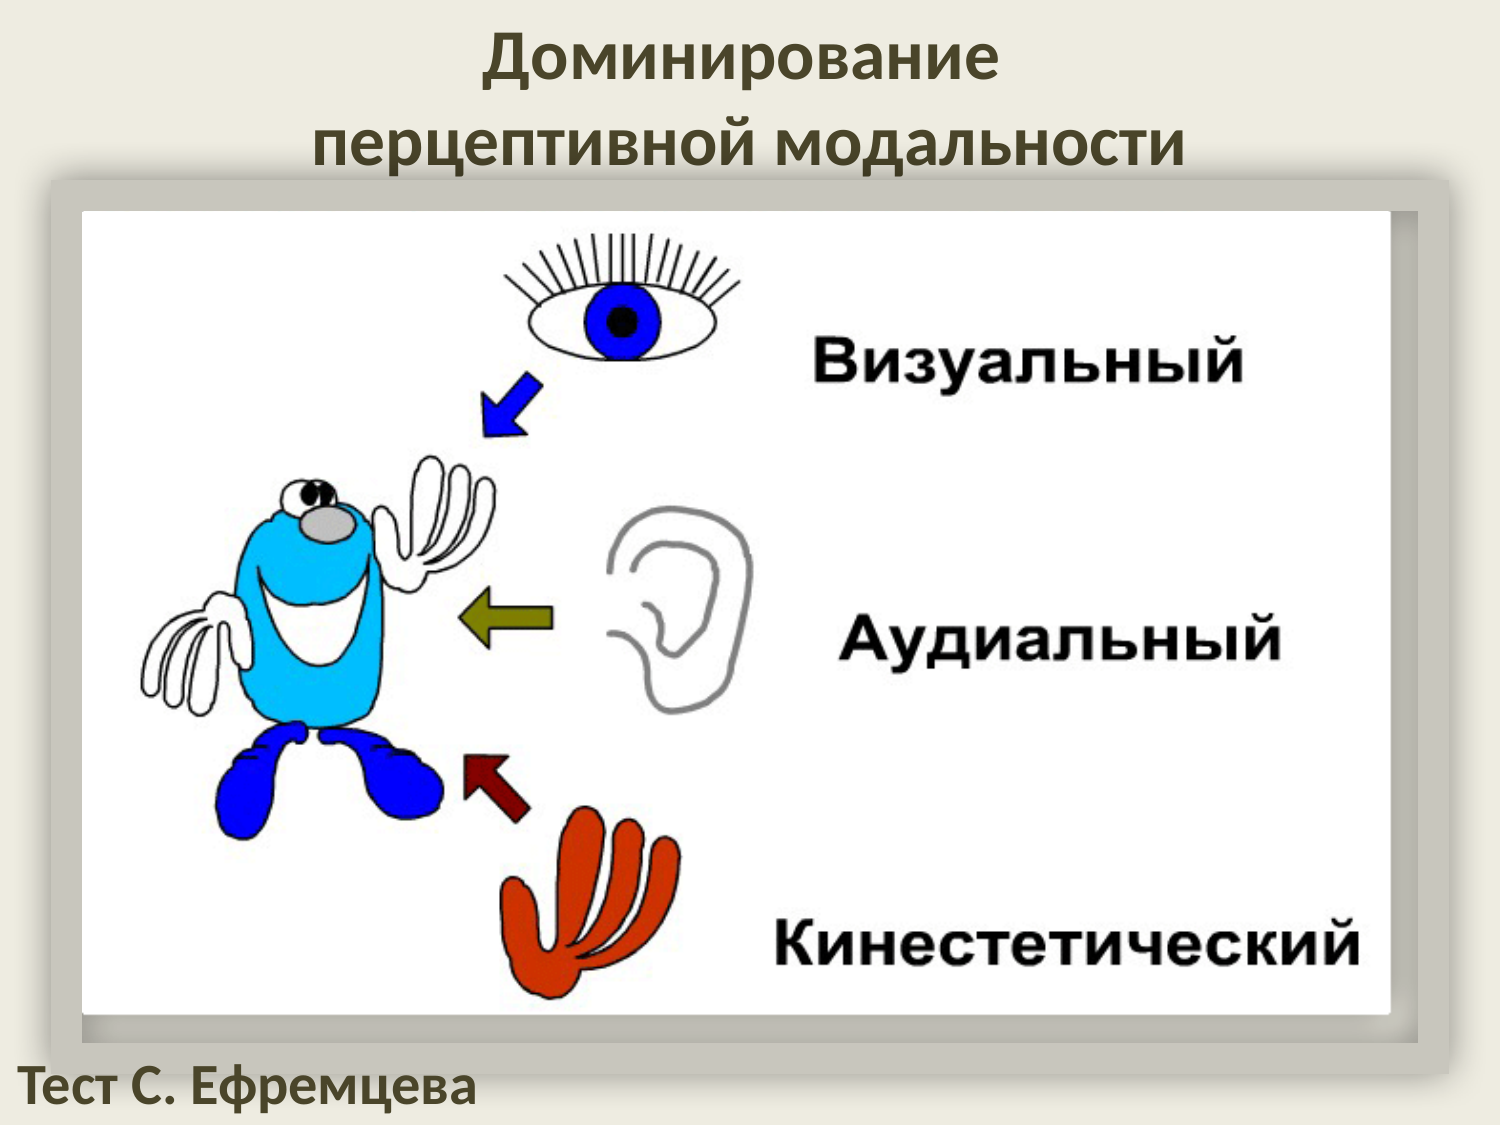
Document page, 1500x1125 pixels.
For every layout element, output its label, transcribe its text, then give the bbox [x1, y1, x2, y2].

picture [81, 210, 1419, 1044]
title Доминирование перцептивной модальности [75, 0, 1425, 152]
text_box Тест С. Ефремцева [2, 1039, 494, 1125]
